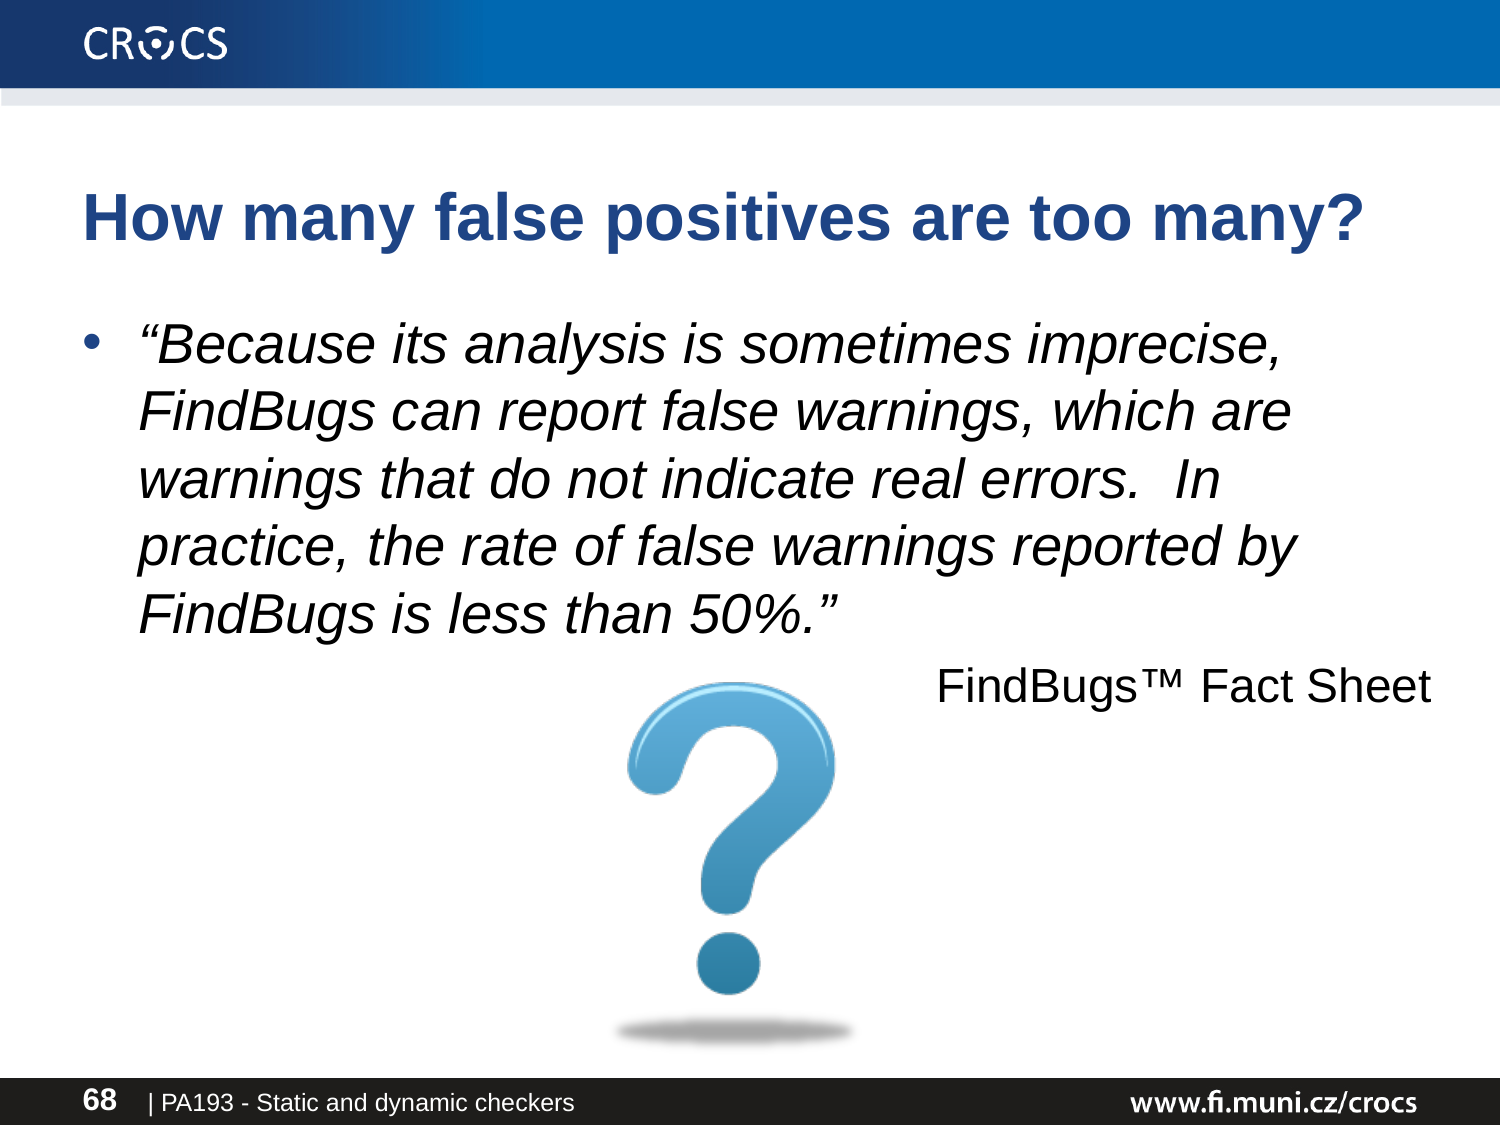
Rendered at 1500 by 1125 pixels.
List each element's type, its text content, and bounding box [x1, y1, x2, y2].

slide_number 68 [82, 1078, 147, 1125]
footer | PA193 - Static and dynamic checkers [147, 1078, 987, 1125]
picture [0, 0, 1500, 1125]
title How many false positives are too many? [82, 148, 1433, 280]
list “Because its analysis is sometimes imprecise, FindBugs can report false warnings, which are warnings that do not indicate real errors. In practice, the rate of false warnings reported by FindBugs is less than 50%.” FindBugs™ Fact Sheet [82, 306, 1433, 988]
